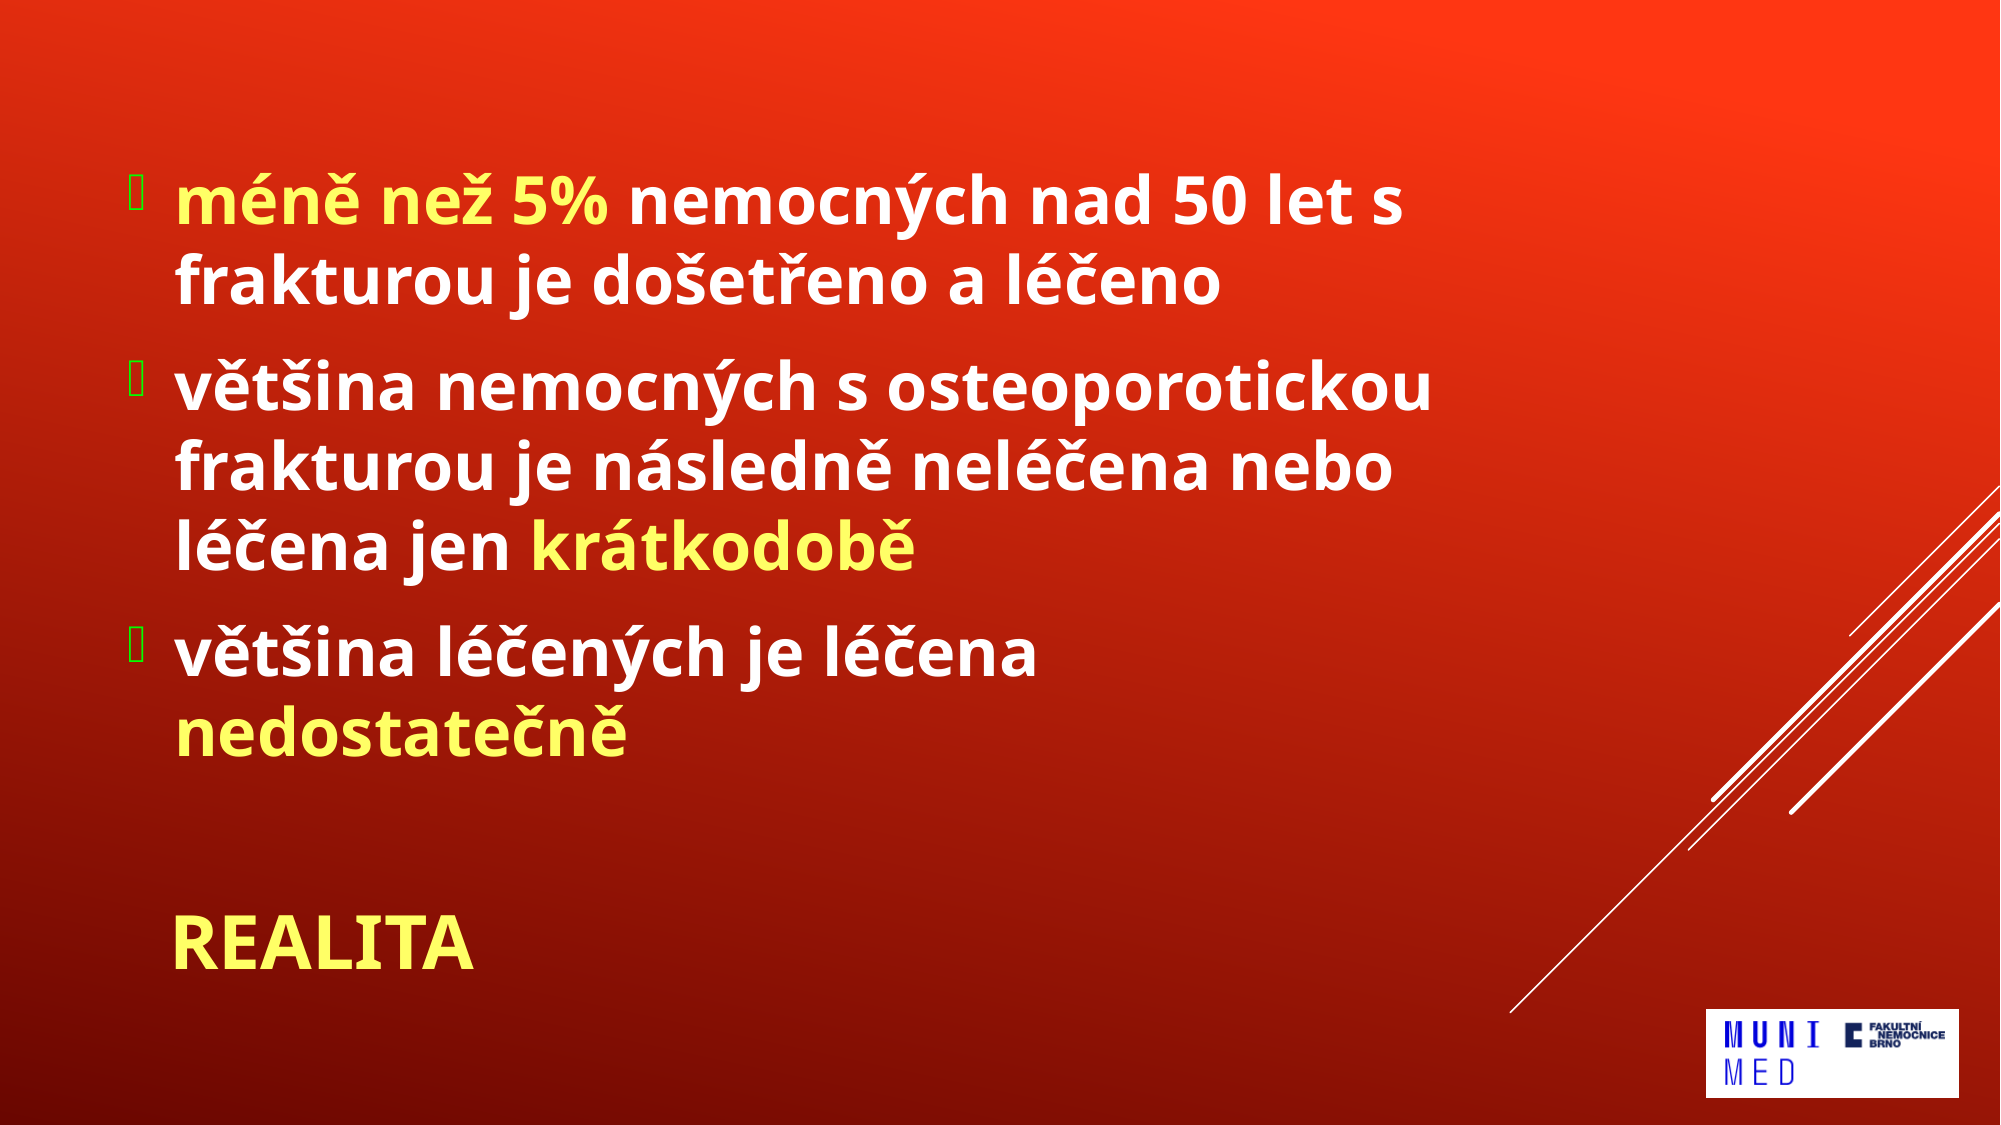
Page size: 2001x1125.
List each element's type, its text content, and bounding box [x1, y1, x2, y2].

title Realita [154, 815, 1555, 1063]
picture [1706, 1009, 1959, 1098]
list méně než 5% nemocných nad 50 let s frakturou je došetřeno a léčeno většina nemocných s osteoporotickou frakturou je následně neléčena nebo léčena jen krátkodobě většina léčených je léčena nedostatečně [112, 112, 1513, 816]
